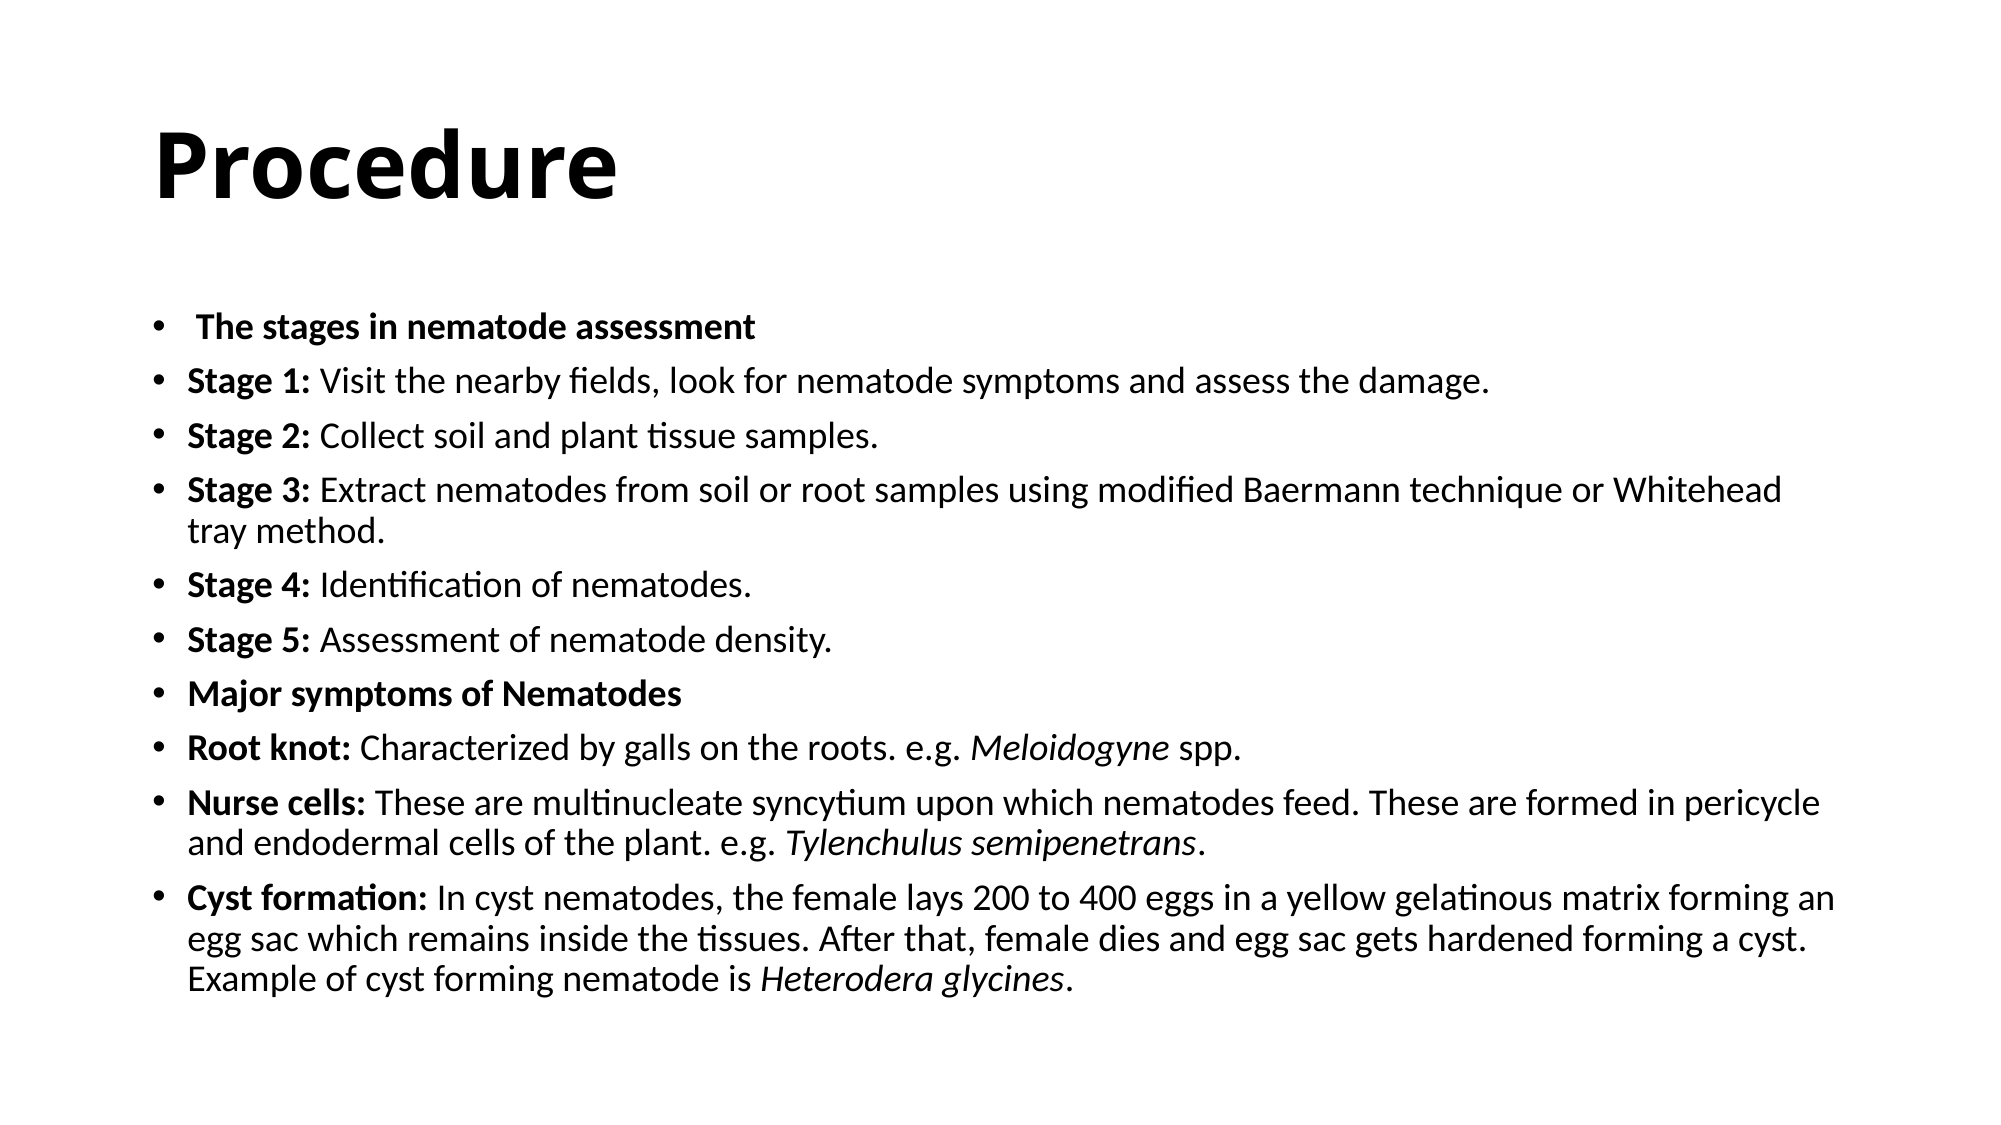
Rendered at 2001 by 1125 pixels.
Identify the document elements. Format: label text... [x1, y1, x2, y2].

list The stages in nematode assessment Stage 1: Visit the nearby fields, look for nematode symptoms and assess the damage. Stage 2: Collect soil and plant tissue samples. Stage 3: Extract nematodes from soil or root samples using modified Baermann technique or Whitehead tray method. Stage 4: Identification of nematodes. Stage 5: Assessment of nematode density. Major symptoms of Nematodes Root knot: Characterized by galls on the roots. e.g. Meloidogyne spp. Nurse cells: These are multinucleate syncytium upon which nematodes feed. These are formed in pericycle and endodermal cells of the plant. e.g. Tylenchulus semipenetrans. Cyst formation: In cyst nematodes, the female lays 200 to 400 eggs in a yellow gelatinous matrix forming an egg sac which remains inside the tissues. After that, female dies and egg sac gets hardened forming a cyst. Example of cyst forming nematode is Heterodera glycines. [137, 299, 1863, 1014]
title Procedure [137, 59, 1863, 278]
